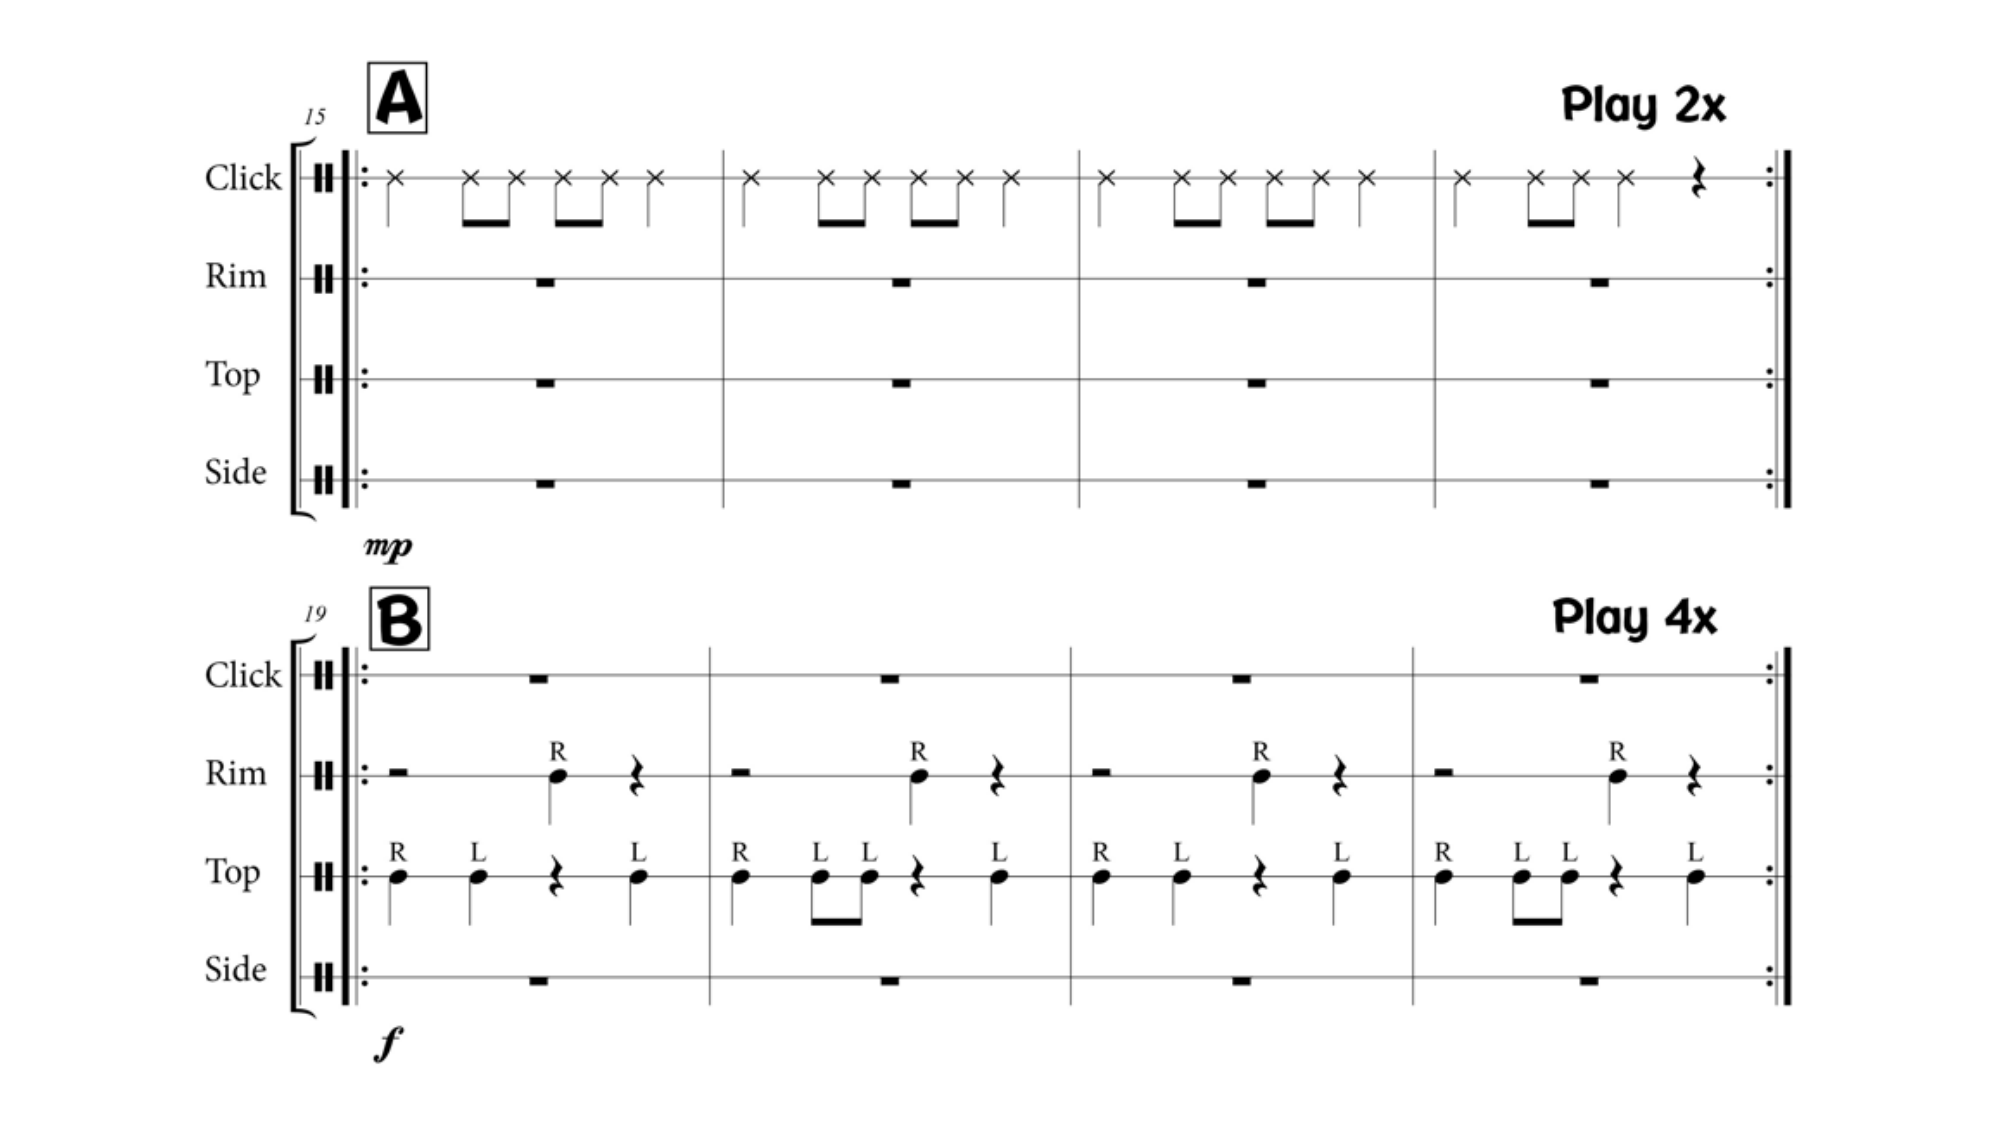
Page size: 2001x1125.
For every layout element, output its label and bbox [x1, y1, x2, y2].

picture [198, 35, 1801, 1090]
